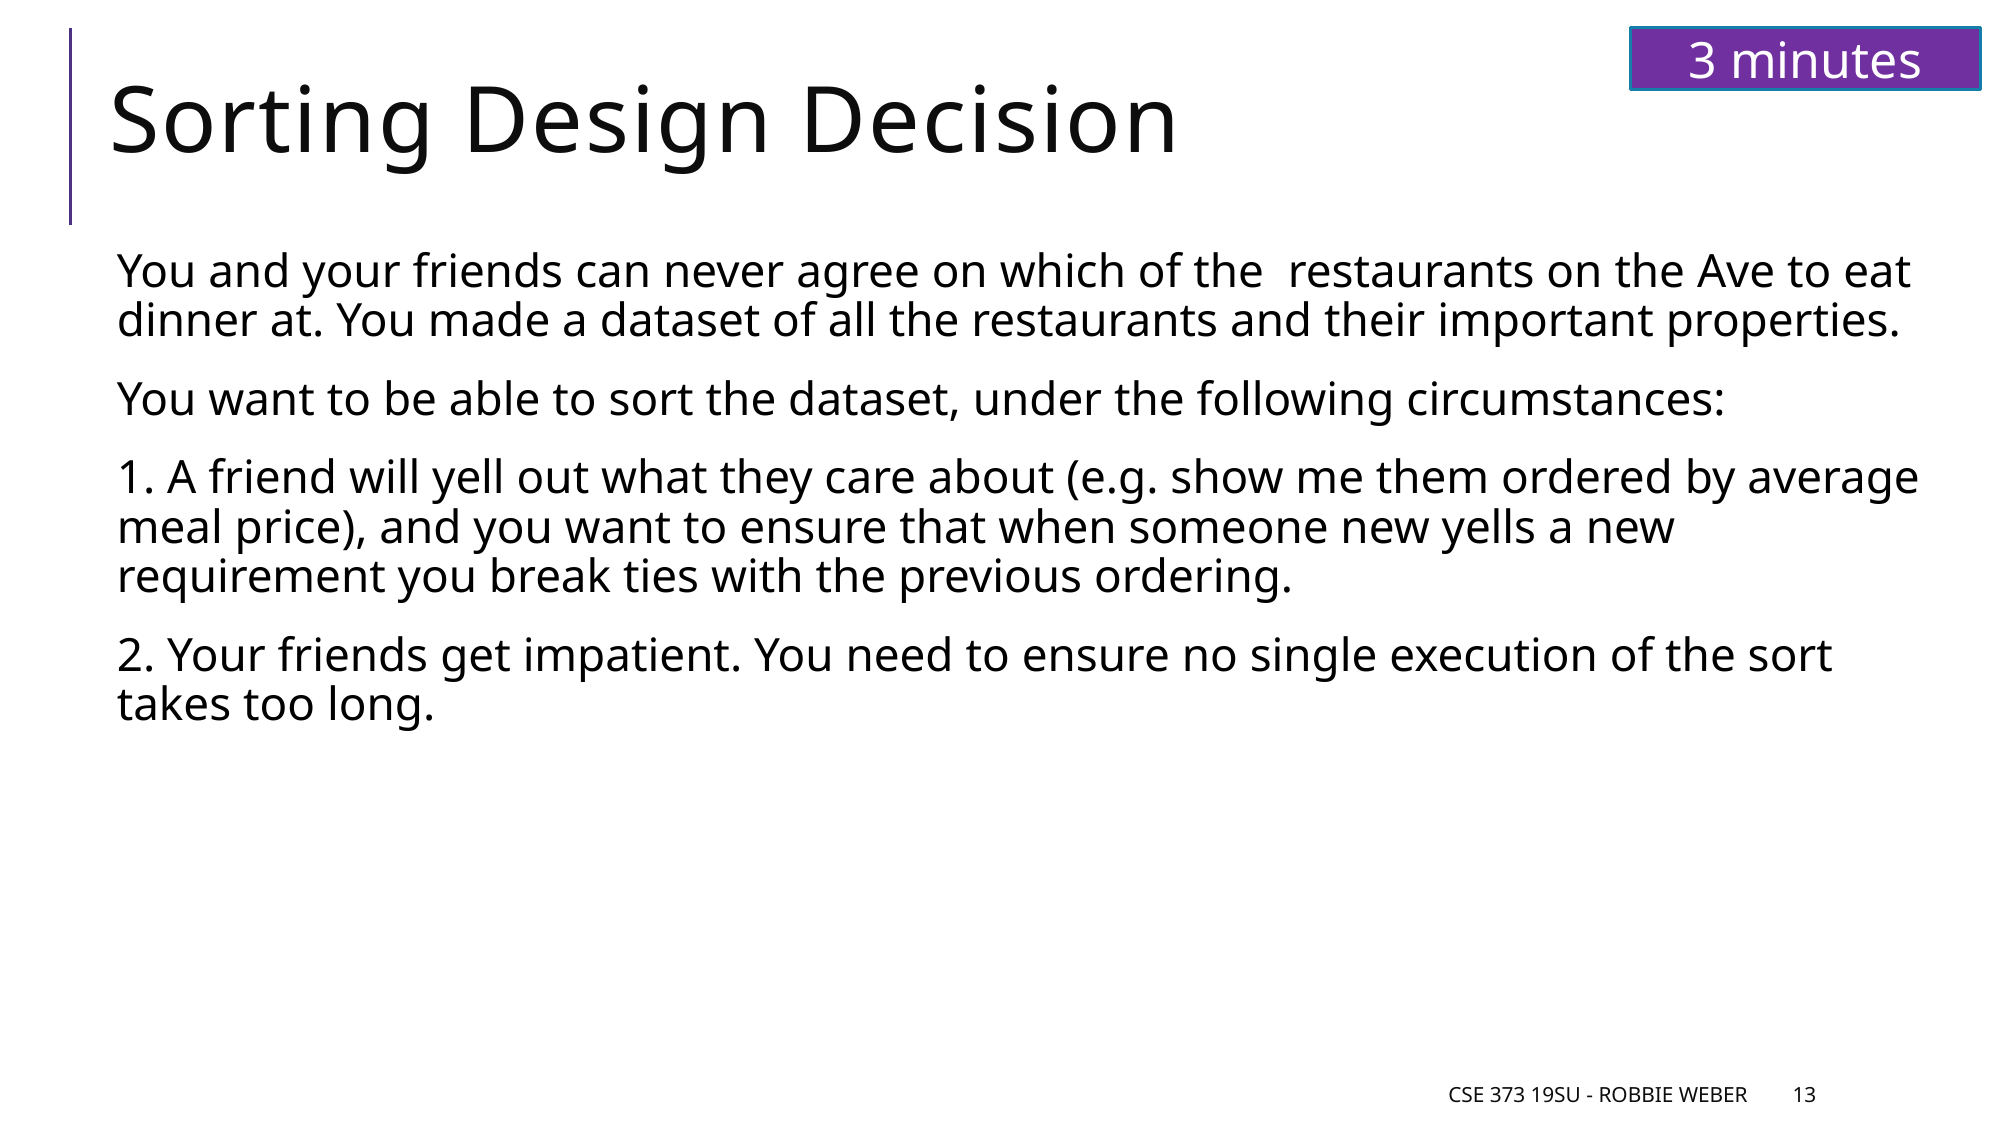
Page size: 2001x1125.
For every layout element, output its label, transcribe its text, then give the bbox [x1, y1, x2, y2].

text_box 3 minutes [1629, 26, 1982, 91]
title Sorting Design Decision [94, 43, 1930, 210]
slide_number 13 [1777, 1073, 1938, 1119]
footer CSE 373 19Su - Robbie Weber [794, 1073, 1763, 1119]
